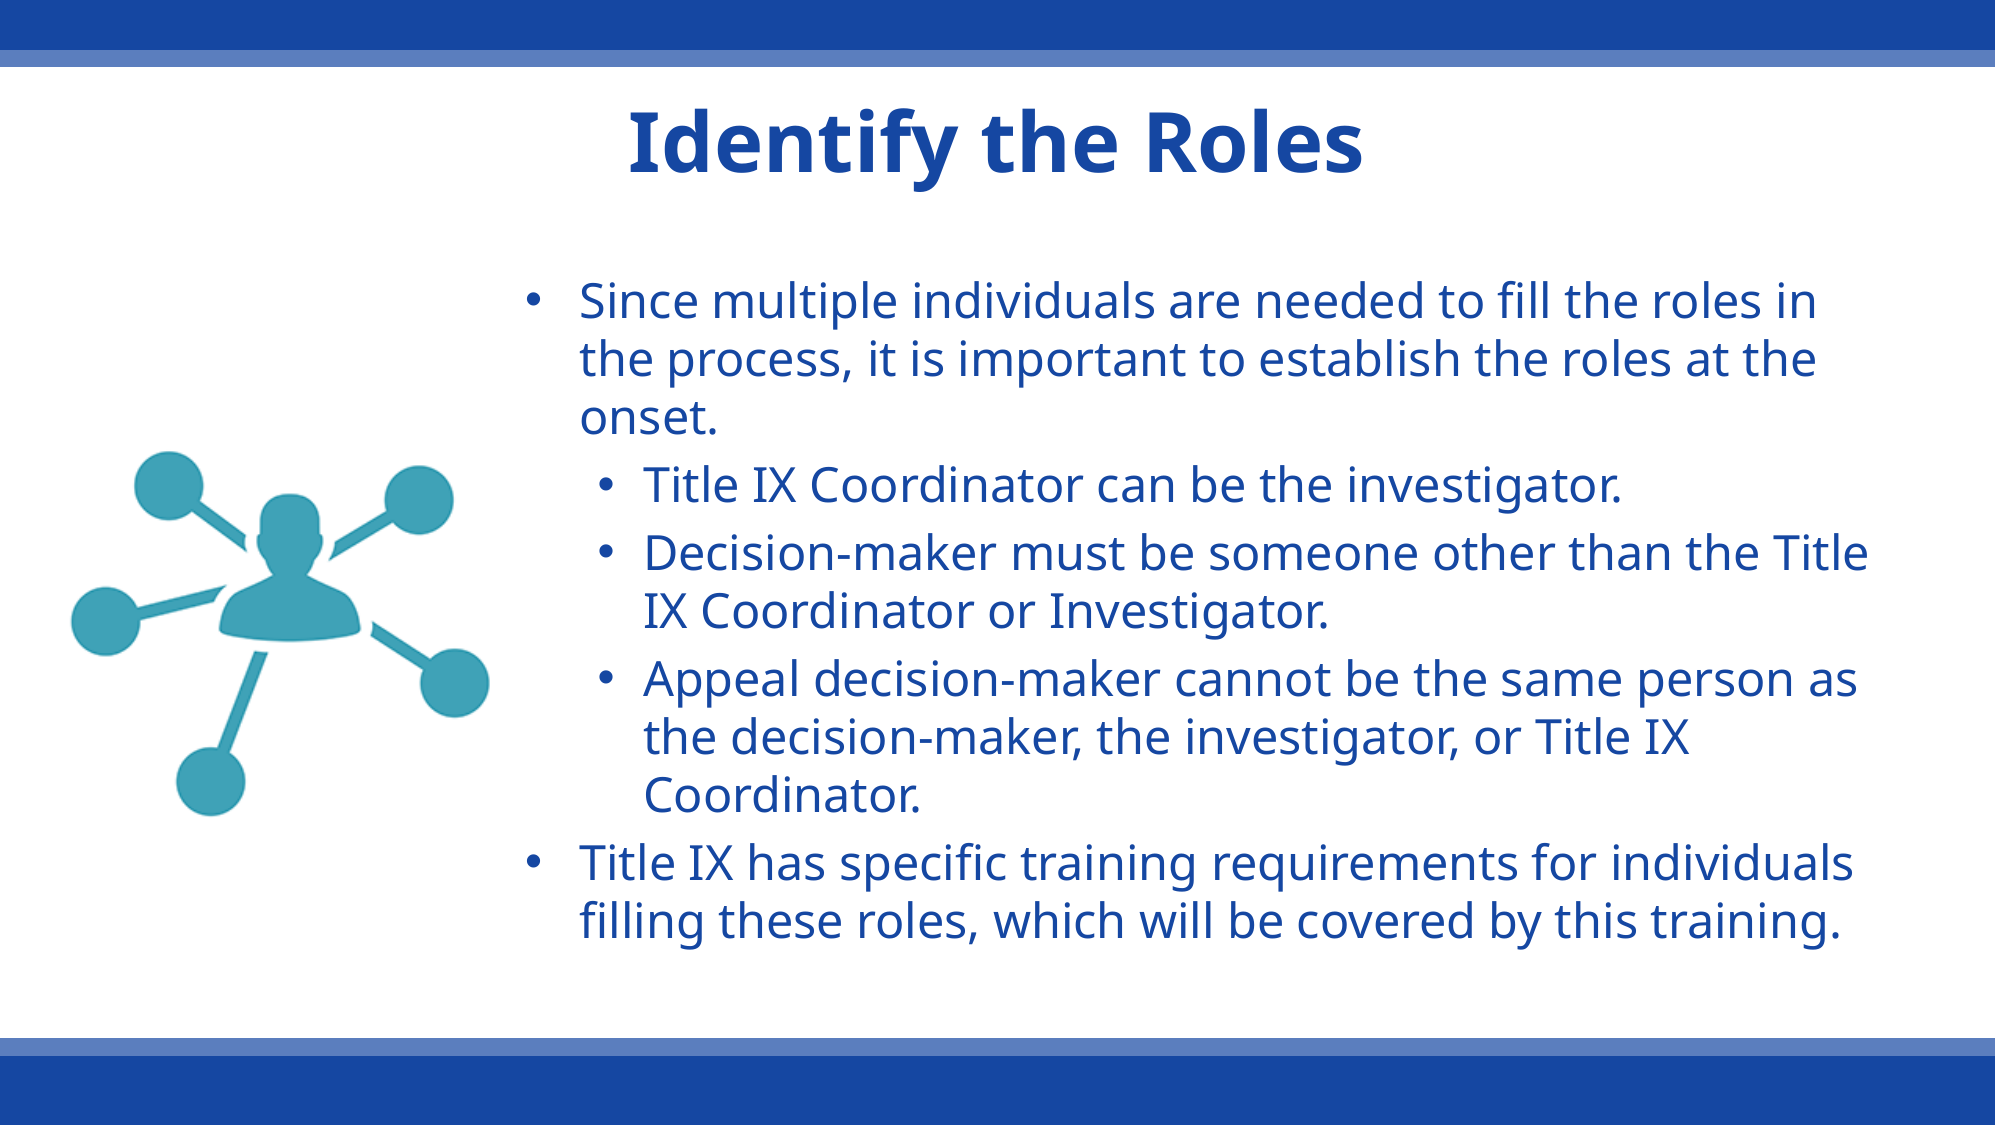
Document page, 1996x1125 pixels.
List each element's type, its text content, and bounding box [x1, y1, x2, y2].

list Since multiple individuals are needed to fill the roles in the process, it is important to establish the roles at the onset. Title IX Coordinator can be the investigator. Decision-maker must be someone other than the Title IX Coordinator or Investigator. Appeal decision-maker cannot be the same person as the decision-maker, the investigator, or Title IX Coordinator. Title IX has specific training requirements for individuals filling these roles, which will be covered by this training. [510, 262, 1896, 1005]
title Identify the Roles [99, 45, 1896, 233]
picture [0, 67, 1996, 1038]
